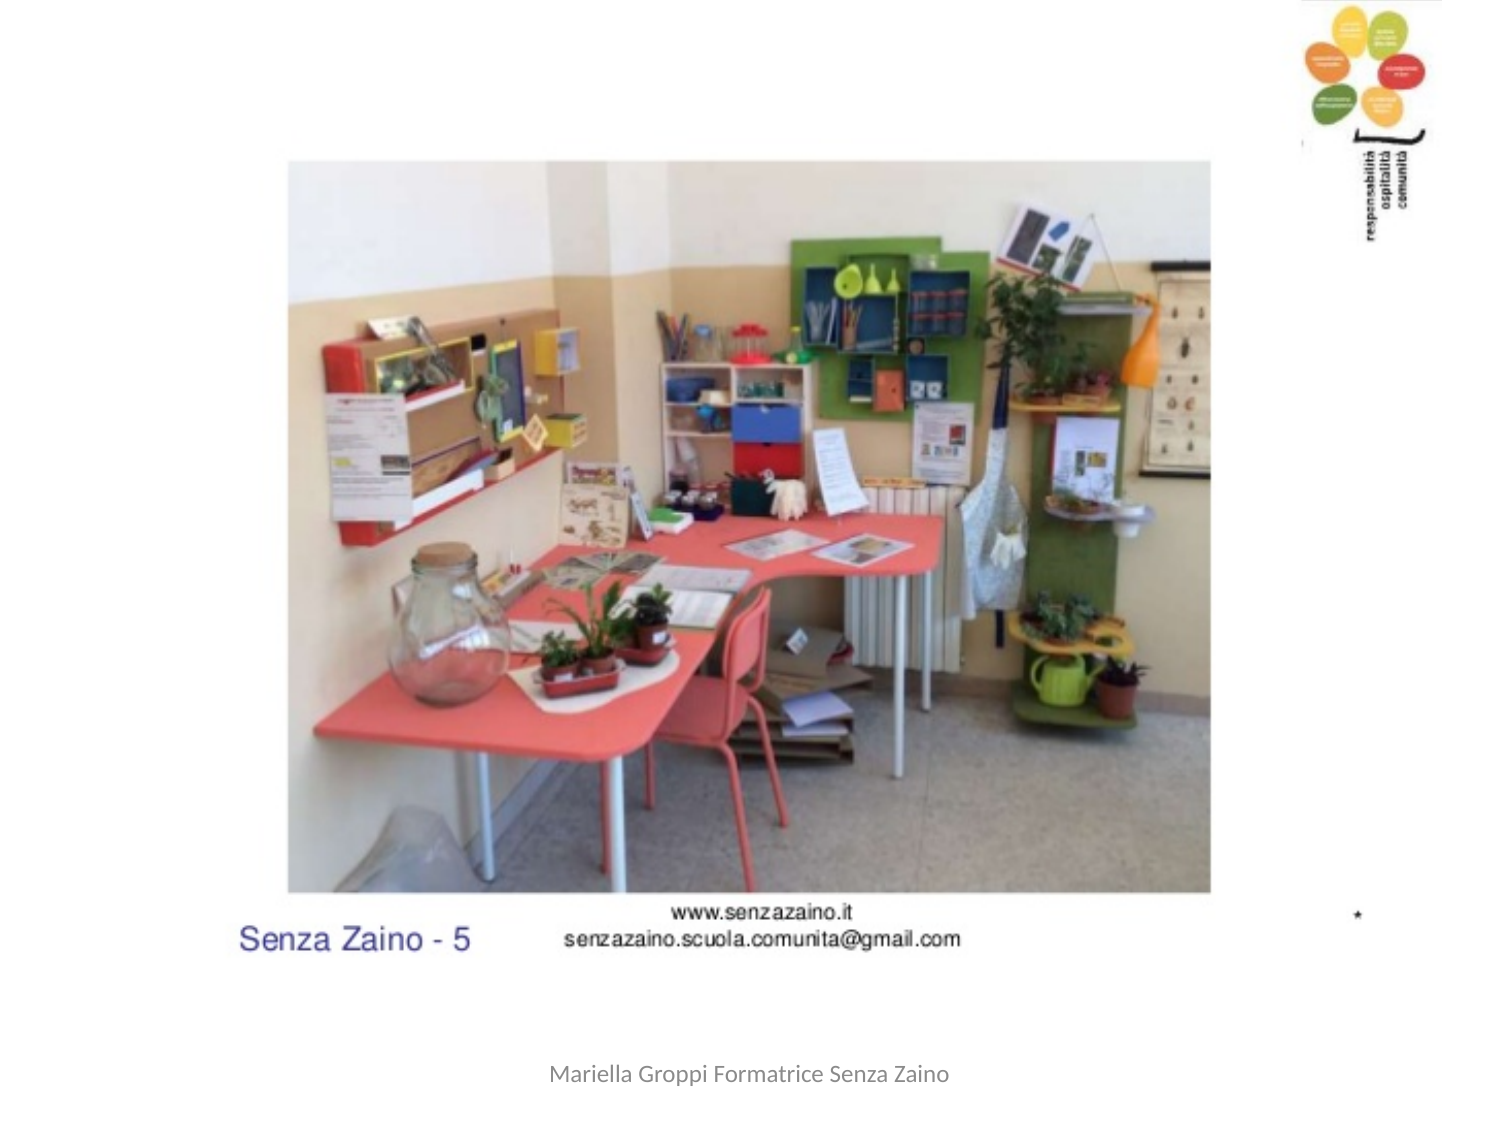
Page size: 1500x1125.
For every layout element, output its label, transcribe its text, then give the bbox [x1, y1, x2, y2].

footer Mariella Groppi Formatrice Senza Zaino [512, 1042, 988, 1103]
picture [128, 0, 1442, 988]
